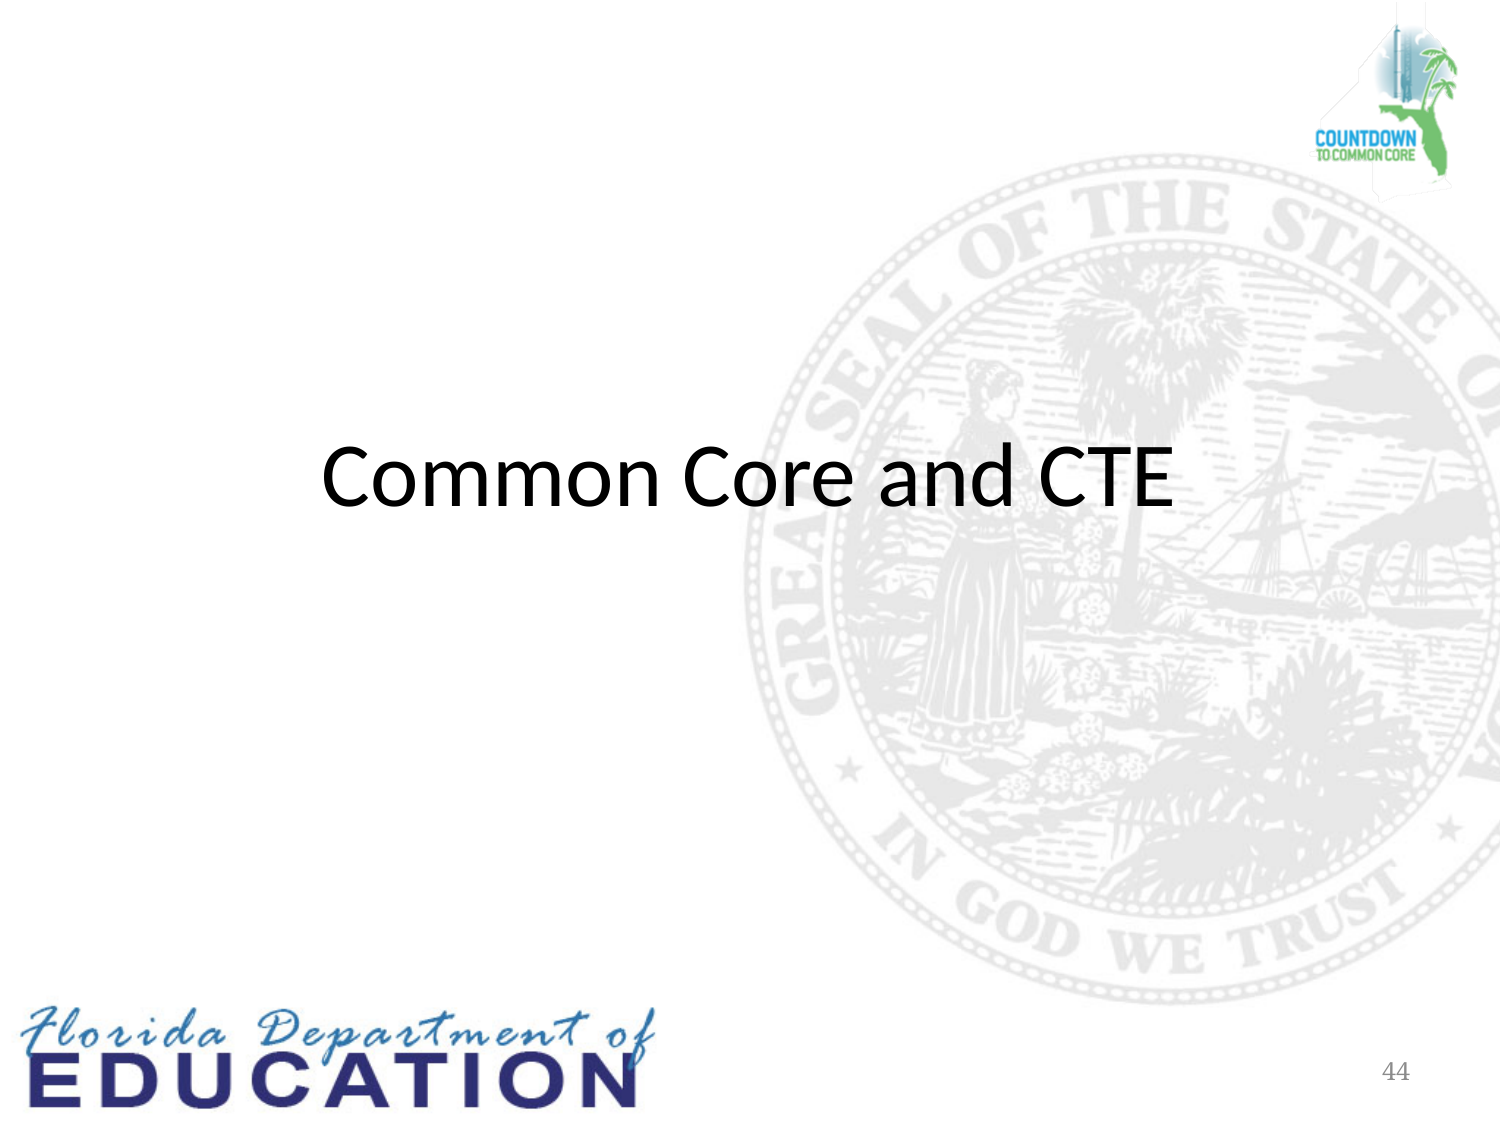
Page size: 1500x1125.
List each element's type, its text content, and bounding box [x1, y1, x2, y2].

slide_number 44 [1074, 1042, 1425, 1103]
title Common Core and CTE [112, 349, 1388, 591]
picture [0, 0, 1500, 1125]
